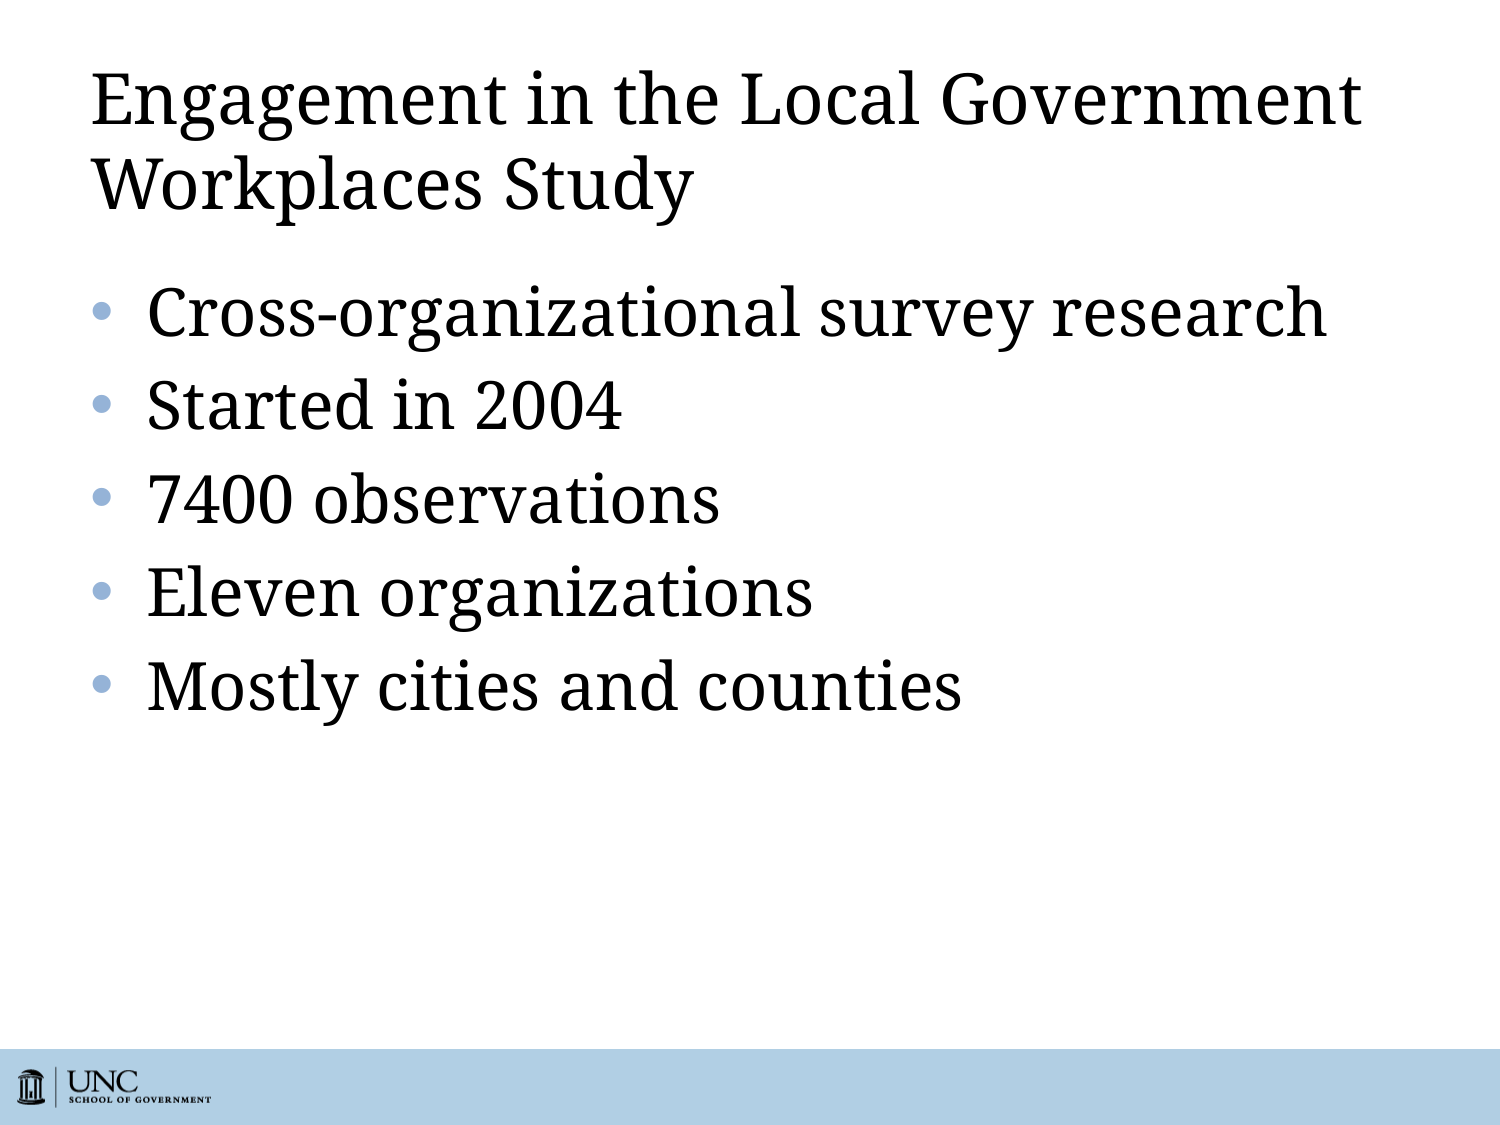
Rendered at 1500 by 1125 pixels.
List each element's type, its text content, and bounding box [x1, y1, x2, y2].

picture [0, 1049, 1500, 1125]
list Cross-organizational survey research Started in 2004 7400 observations Eleven organizations Mostly cities and counties [75, 262, 1425, 1005]
title Engagement in the Local Government Workplaces Study [75, 45, 1425, 233]
